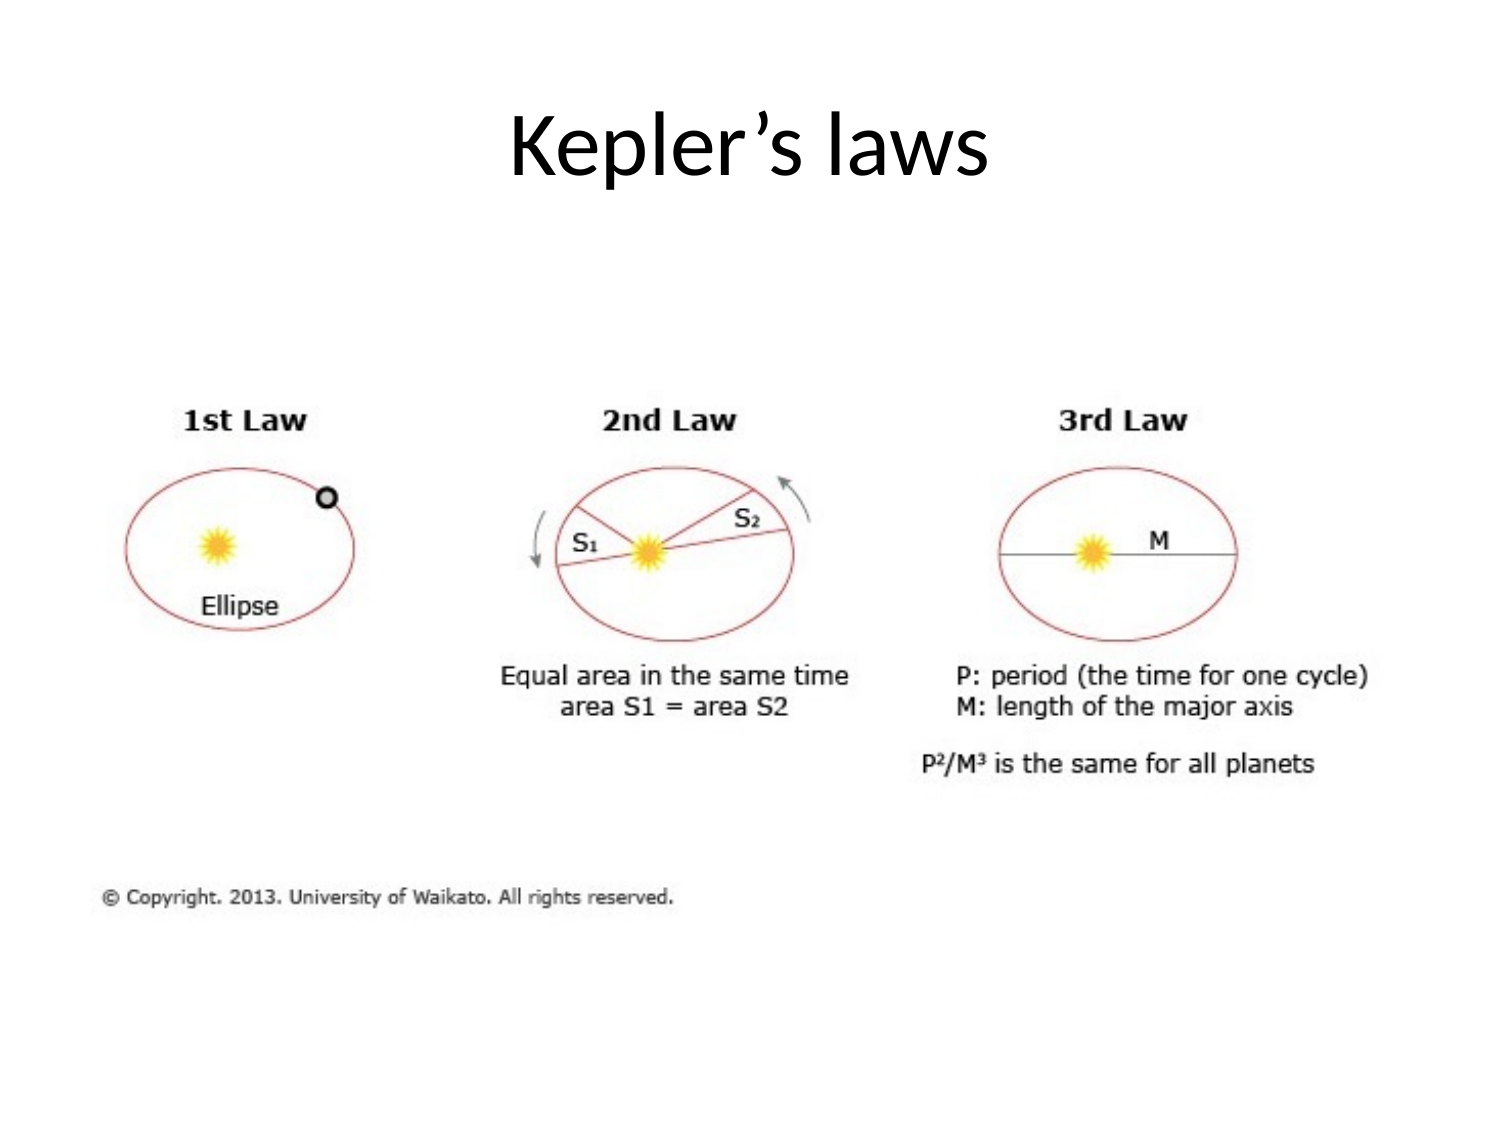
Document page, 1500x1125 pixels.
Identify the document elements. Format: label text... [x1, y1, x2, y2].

title Kepler’s laws [75, 45, 1425, 233]
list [74, 262, 1426, 1006]
